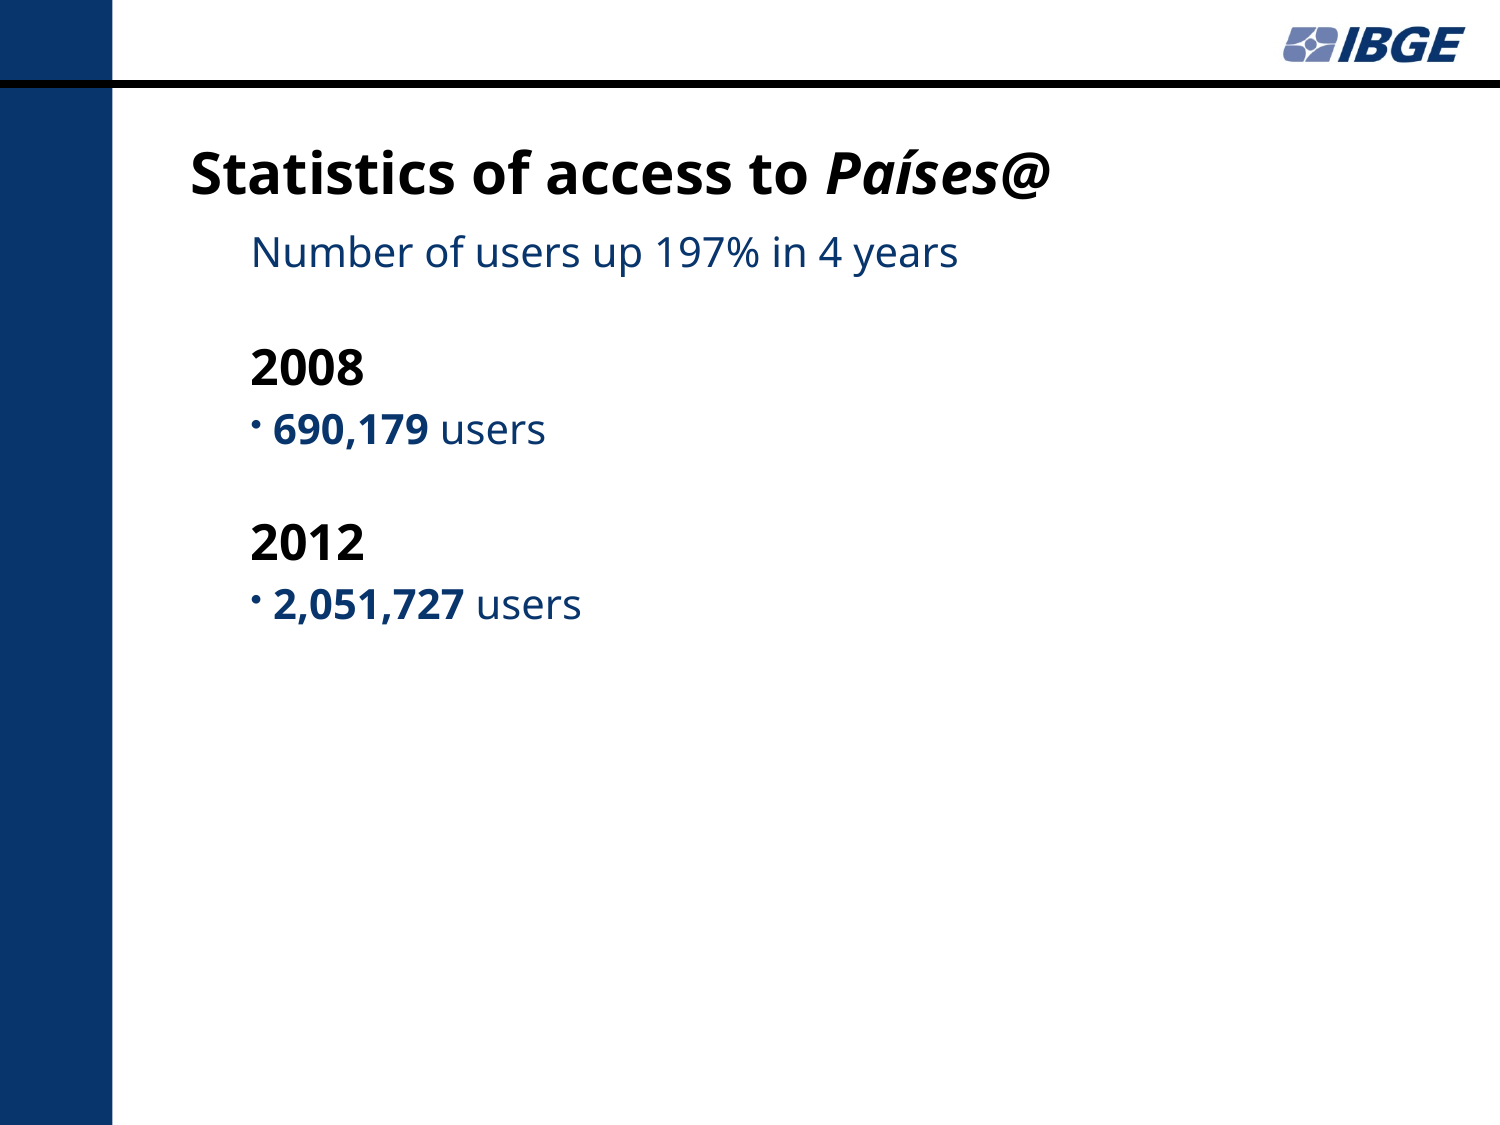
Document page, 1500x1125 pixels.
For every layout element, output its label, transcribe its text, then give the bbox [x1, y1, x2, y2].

text_box Number of users up 197% in 4 years 2008 690,179 users 2012 2,051,727 users [235, 218, 1329, 751]
text_box Statistics of access to Países@ [175, 128, 1446, 214]
picture [1273, 20, 1468, 64]
